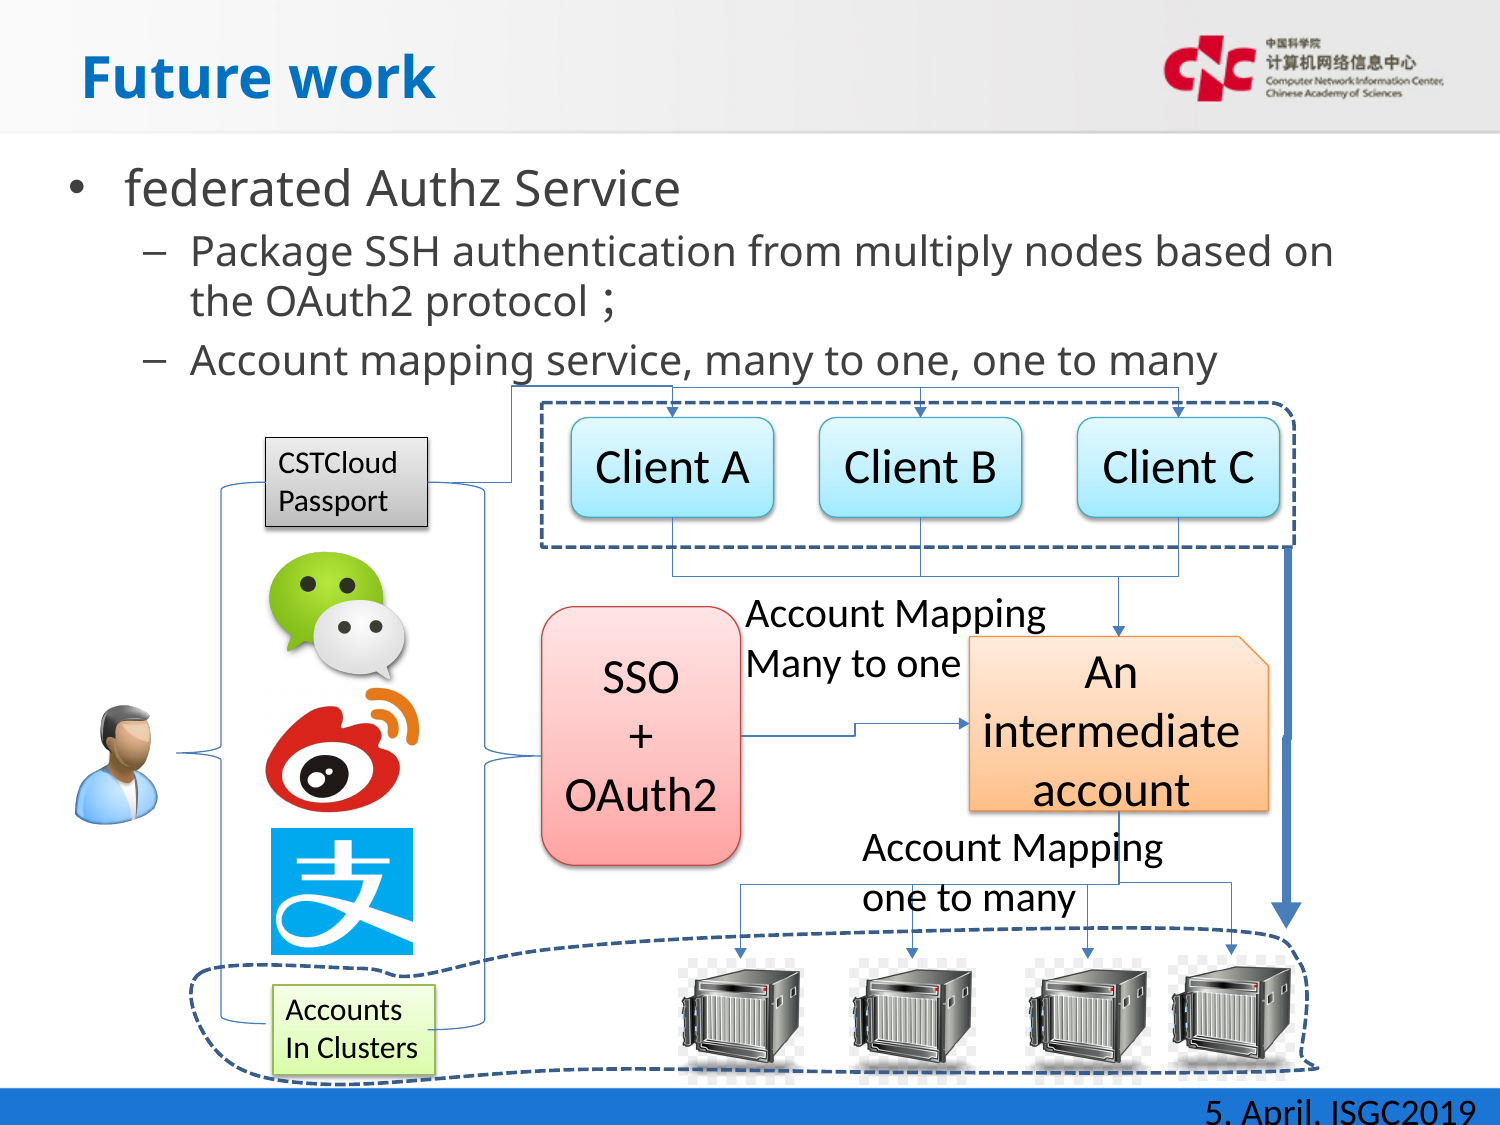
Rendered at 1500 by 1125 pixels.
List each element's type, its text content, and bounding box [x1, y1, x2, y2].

picture [1268, 1109, 1277, 1123]
picture [1248, 1105, 1256, 1116]
picture [1462, 1103, 1472, 1113]
picture [1423, 1103, 1434, 1123]
picture [1245, 1118, 1259, 1125]
list federated Authz Service Package SSH authentication from multiply nodes based on the OAuth2 protocol； Account mapping service, many to one, one to many [53, 149, 1423, 1061]
picture [0, 0, 1500, 1125]
title Future work [64, 25, 1400, 126]
